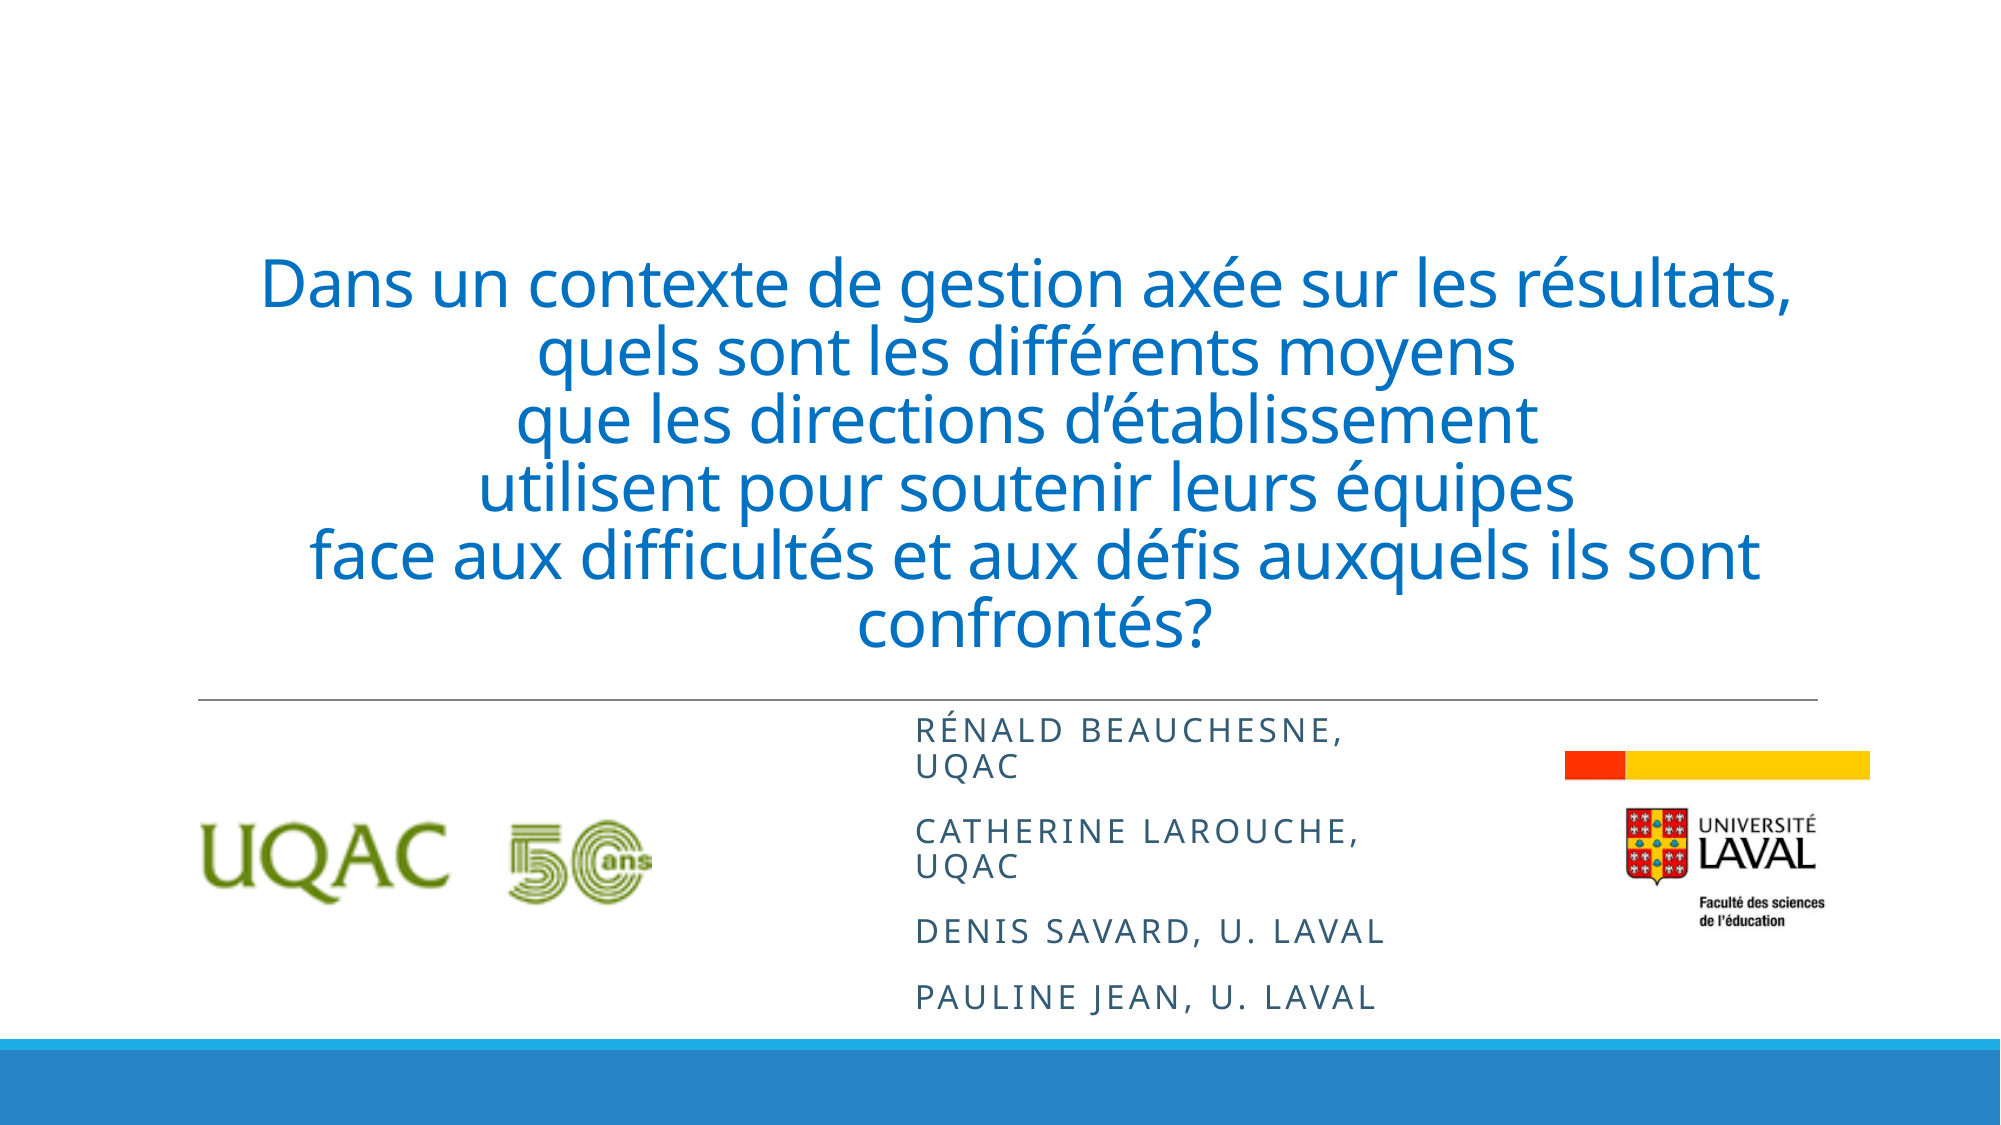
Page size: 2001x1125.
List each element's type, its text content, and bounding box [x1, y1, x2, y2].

picture [200, 809, 653, 922]
subtitle Rénald Beauchesne, UQAC Catherine Larouche, UQAC Denis Savard, U. Laval Pauline Jean, U. Laval [899, 702, 1436, 1028]
title Dans un contexte de gestion axée sur les résultats, quels sont les différents moyens que les directions d’établissement utilisent pour soutenir leurs équipes face aux difficultés et aux défis auxquels ils sont confrontés? [200, 247, 1870, 667]
picture [1565, 750, 1870, 980]
